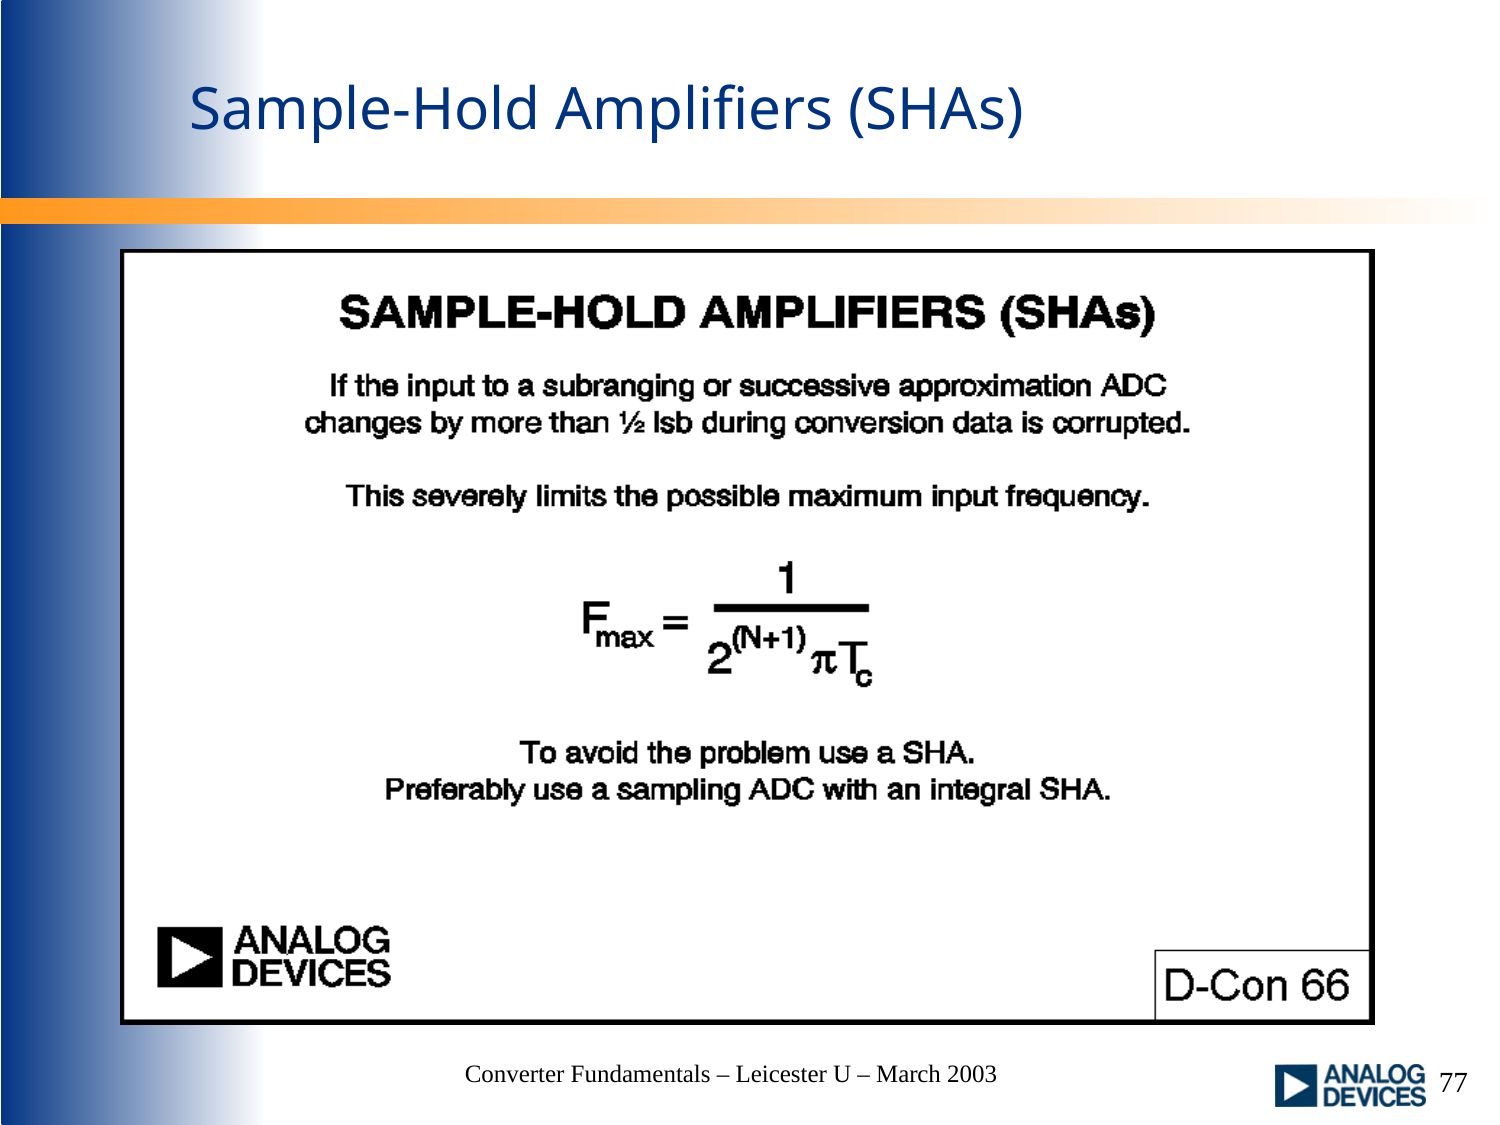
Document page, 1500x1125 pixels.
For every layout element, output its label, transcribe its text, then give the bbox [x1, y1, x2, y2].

slide_number 77 [1179, 1020, 1492, 1096]
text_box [120, 249, 1375, 1025]
title Sample-Hold Amplifiers (SHAs) [174, 62, 1450, 150]
footer Converter Fundamentals – Leicester U – March 2003 [350, 1050, 1113, 1125]
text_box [543, 198, 548, 223]
